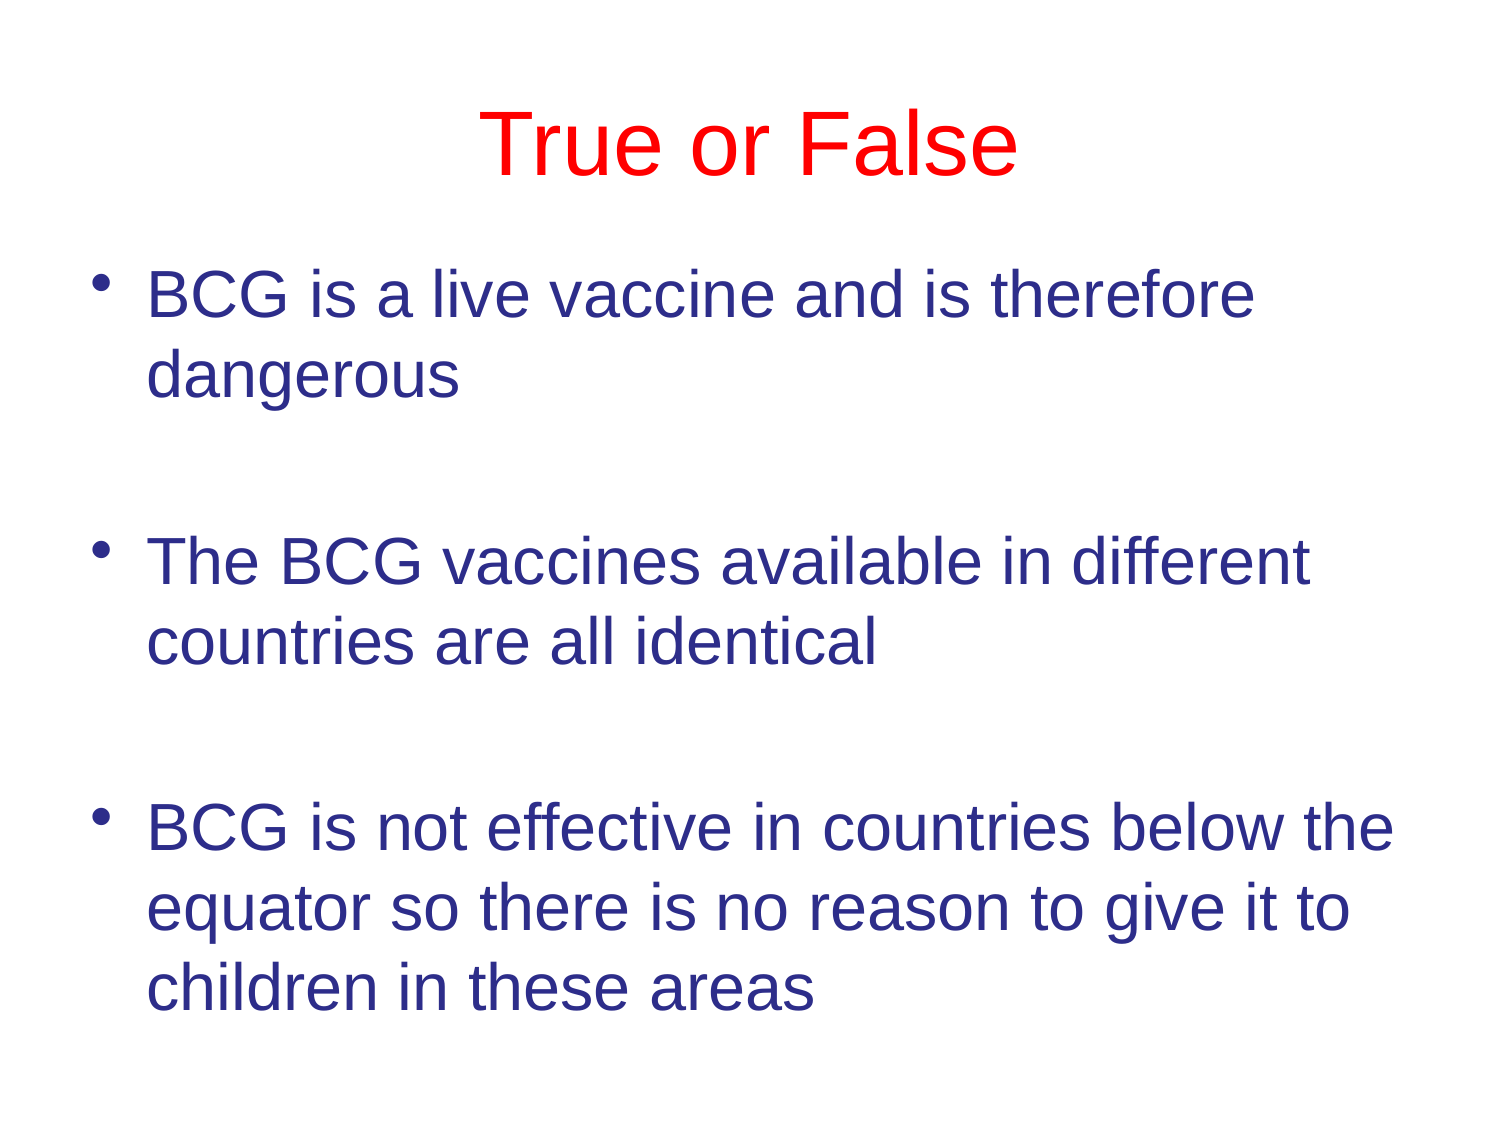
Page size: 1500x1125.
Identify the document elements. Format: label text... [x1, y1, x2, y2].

list BCG is a live vaccine and is therefore dangerous The BCG vaccines available in different countries are all identical BCG is not effective in countries below the equator so there is no reason to give it to children in these areas [75, 243, 1425, 986]
title True or False [75, 45, 1425, 233]
